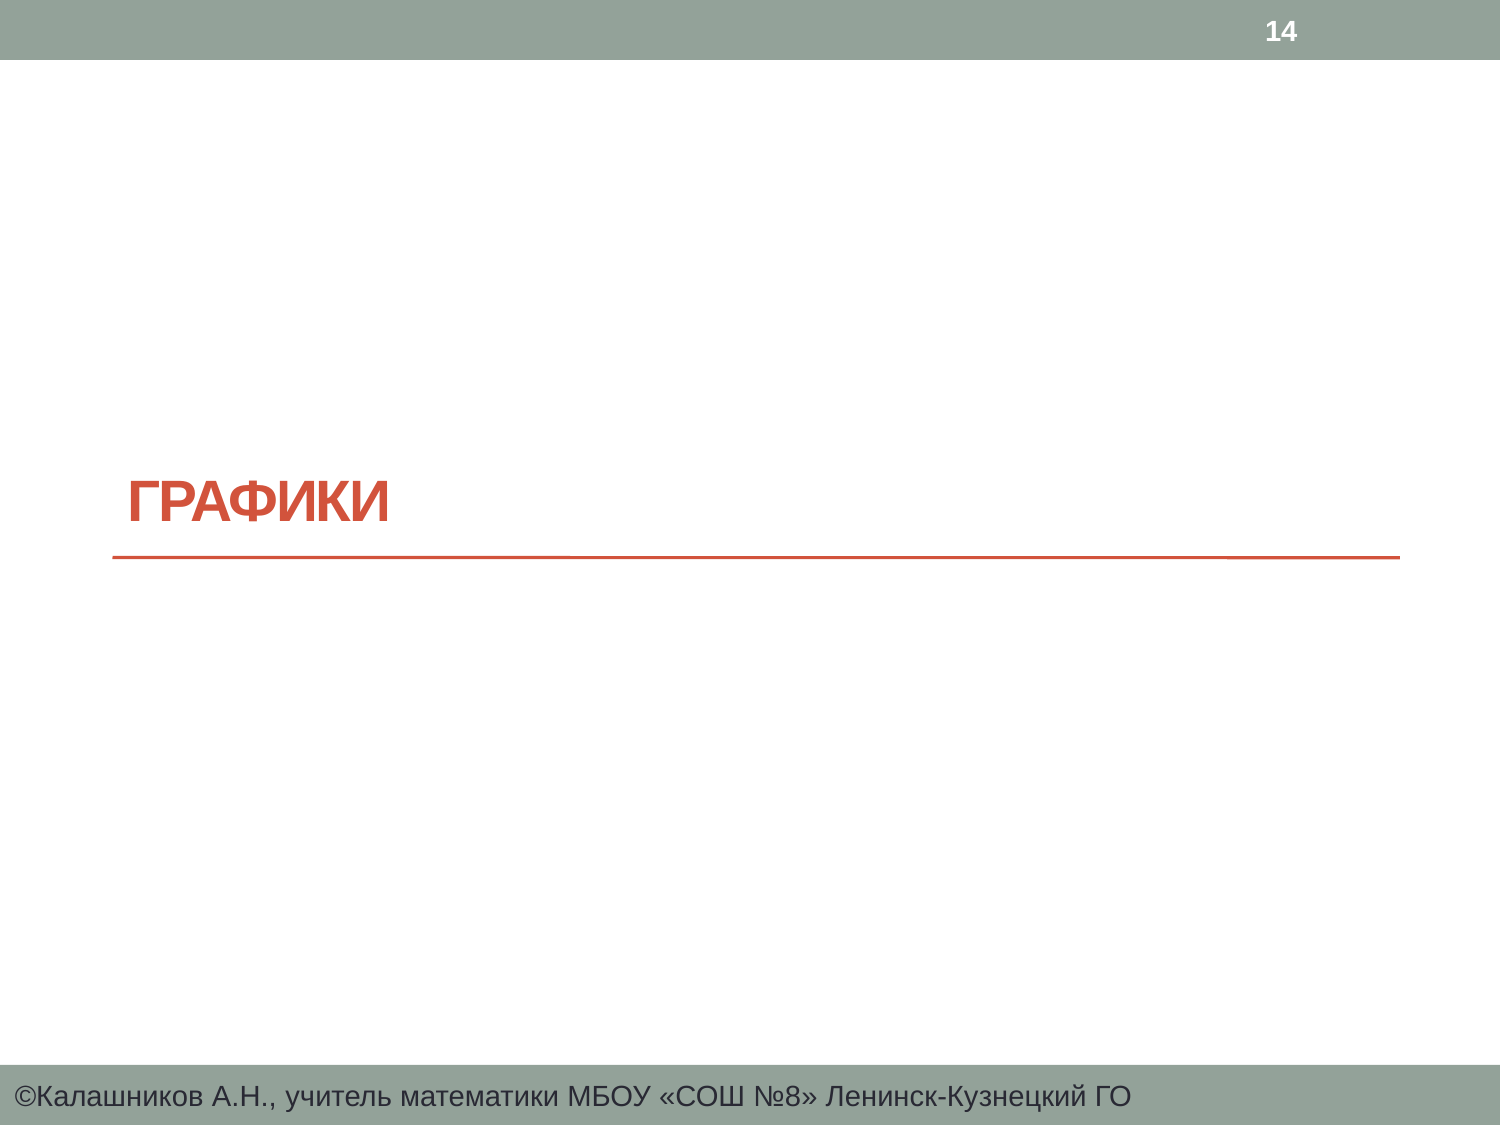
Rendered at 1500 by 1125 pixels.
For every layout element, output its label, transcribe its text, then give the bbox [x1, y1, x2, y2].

slide_number 14 [1250, 3, 1425, 57]
title графики [112, 224, 1400, 542]
